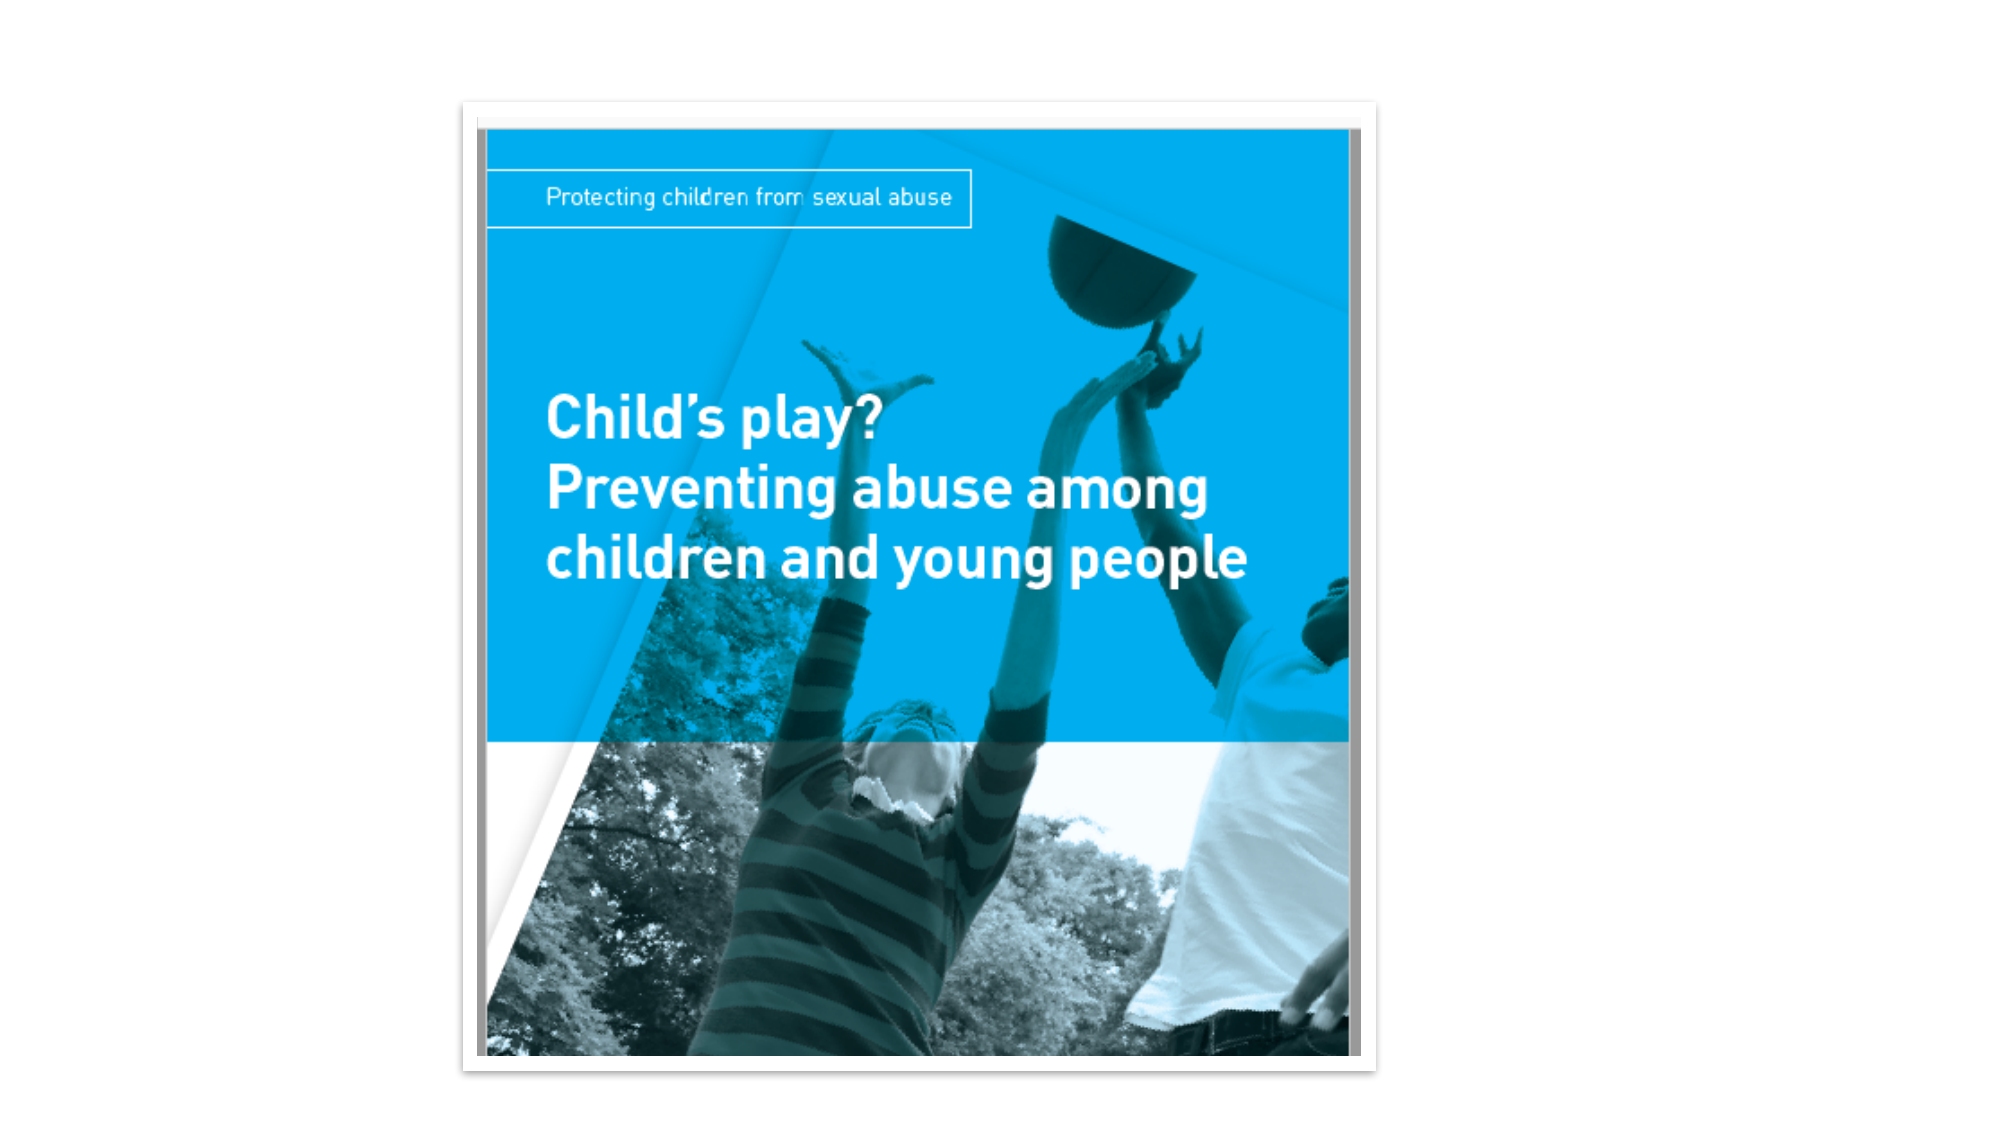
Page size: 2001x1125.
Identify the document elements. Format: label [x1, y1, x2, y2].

picture [477, 116, 1362, 1057]
